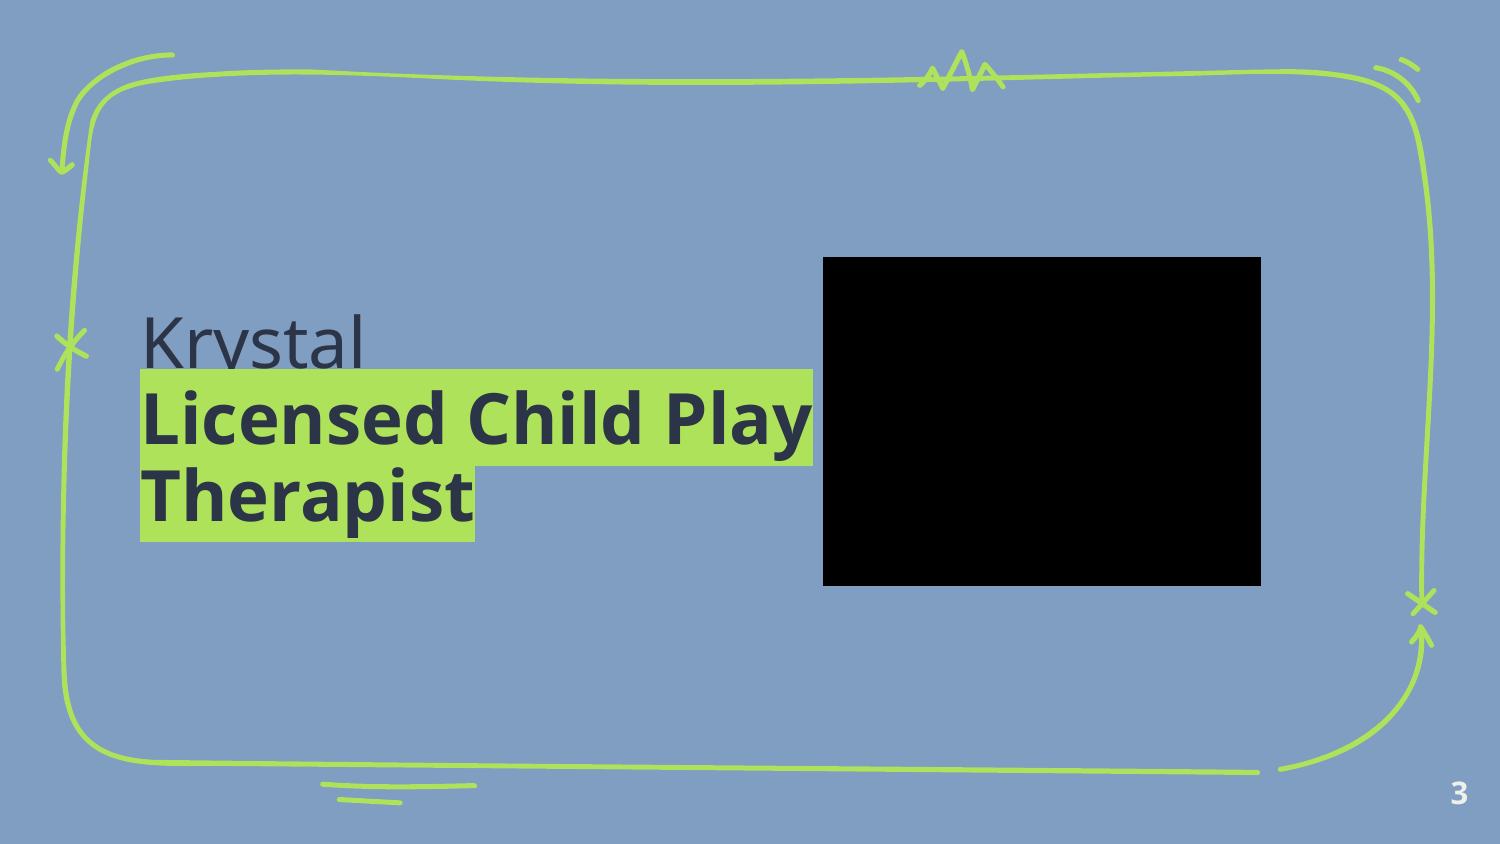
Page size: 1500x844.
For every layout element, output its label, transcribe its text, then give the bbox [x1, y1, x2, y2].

title Krystal Licensed Child Play Therapist [140, 343, 817, 501]
picture [822, 257, 1261, 587]
slide_number ‹#› [1378, 769, 1469, 820]
